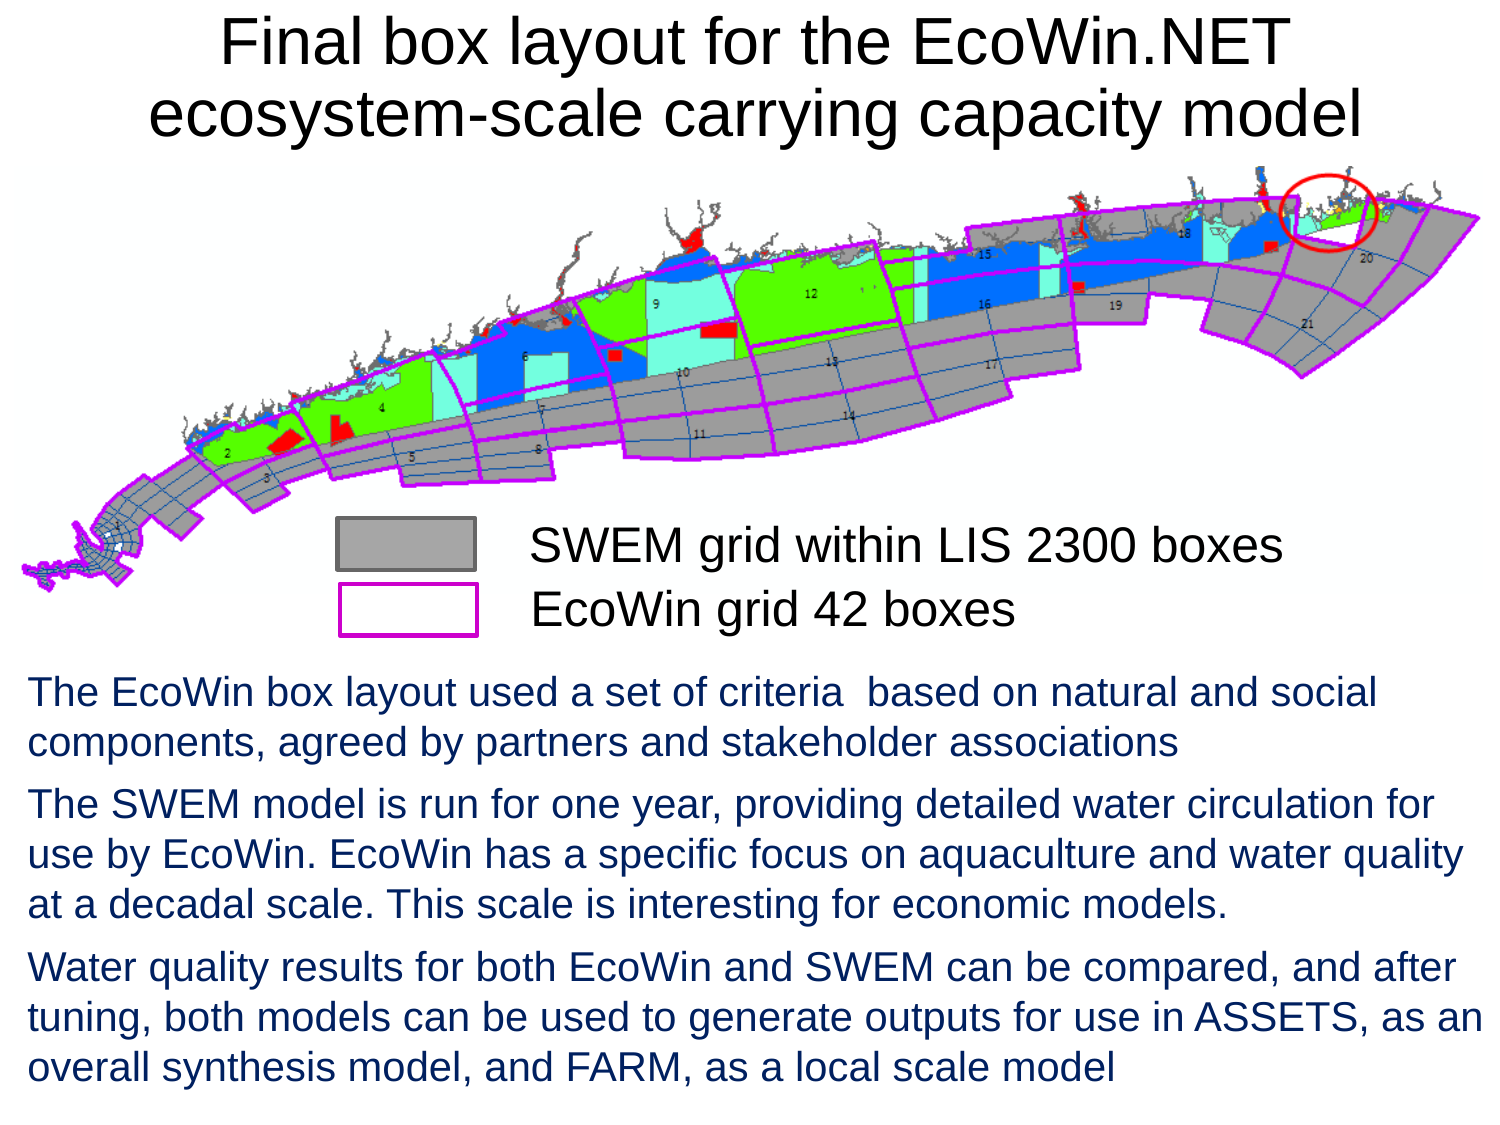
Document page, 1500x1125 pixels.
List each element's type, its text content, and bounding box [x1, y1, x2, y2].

text_box Final box layout for the EcoWin.NET ecosystem-scale carrying capacity model [62, 0, 1450, 159]
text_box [14, 166, 1483, 645]
text_box The EcoWin box layout used a set of criteria based on natural and social components, agreed by partners and stakeholder associations The SWEM model is run for one year, providing detailed water circulation for use by EcoWin. EcoWin has a specific focus on aquaculture and water quality at a decadal scale. This scale is interesting for economic models. Water quality results for both EcoWin and SWEM can be compared, and after tuning, both models can be used to generate outputs for use in ASSETS, as an overall synthesis model, and FARM, as a local scale model [12, 657, 1500, 1098]
